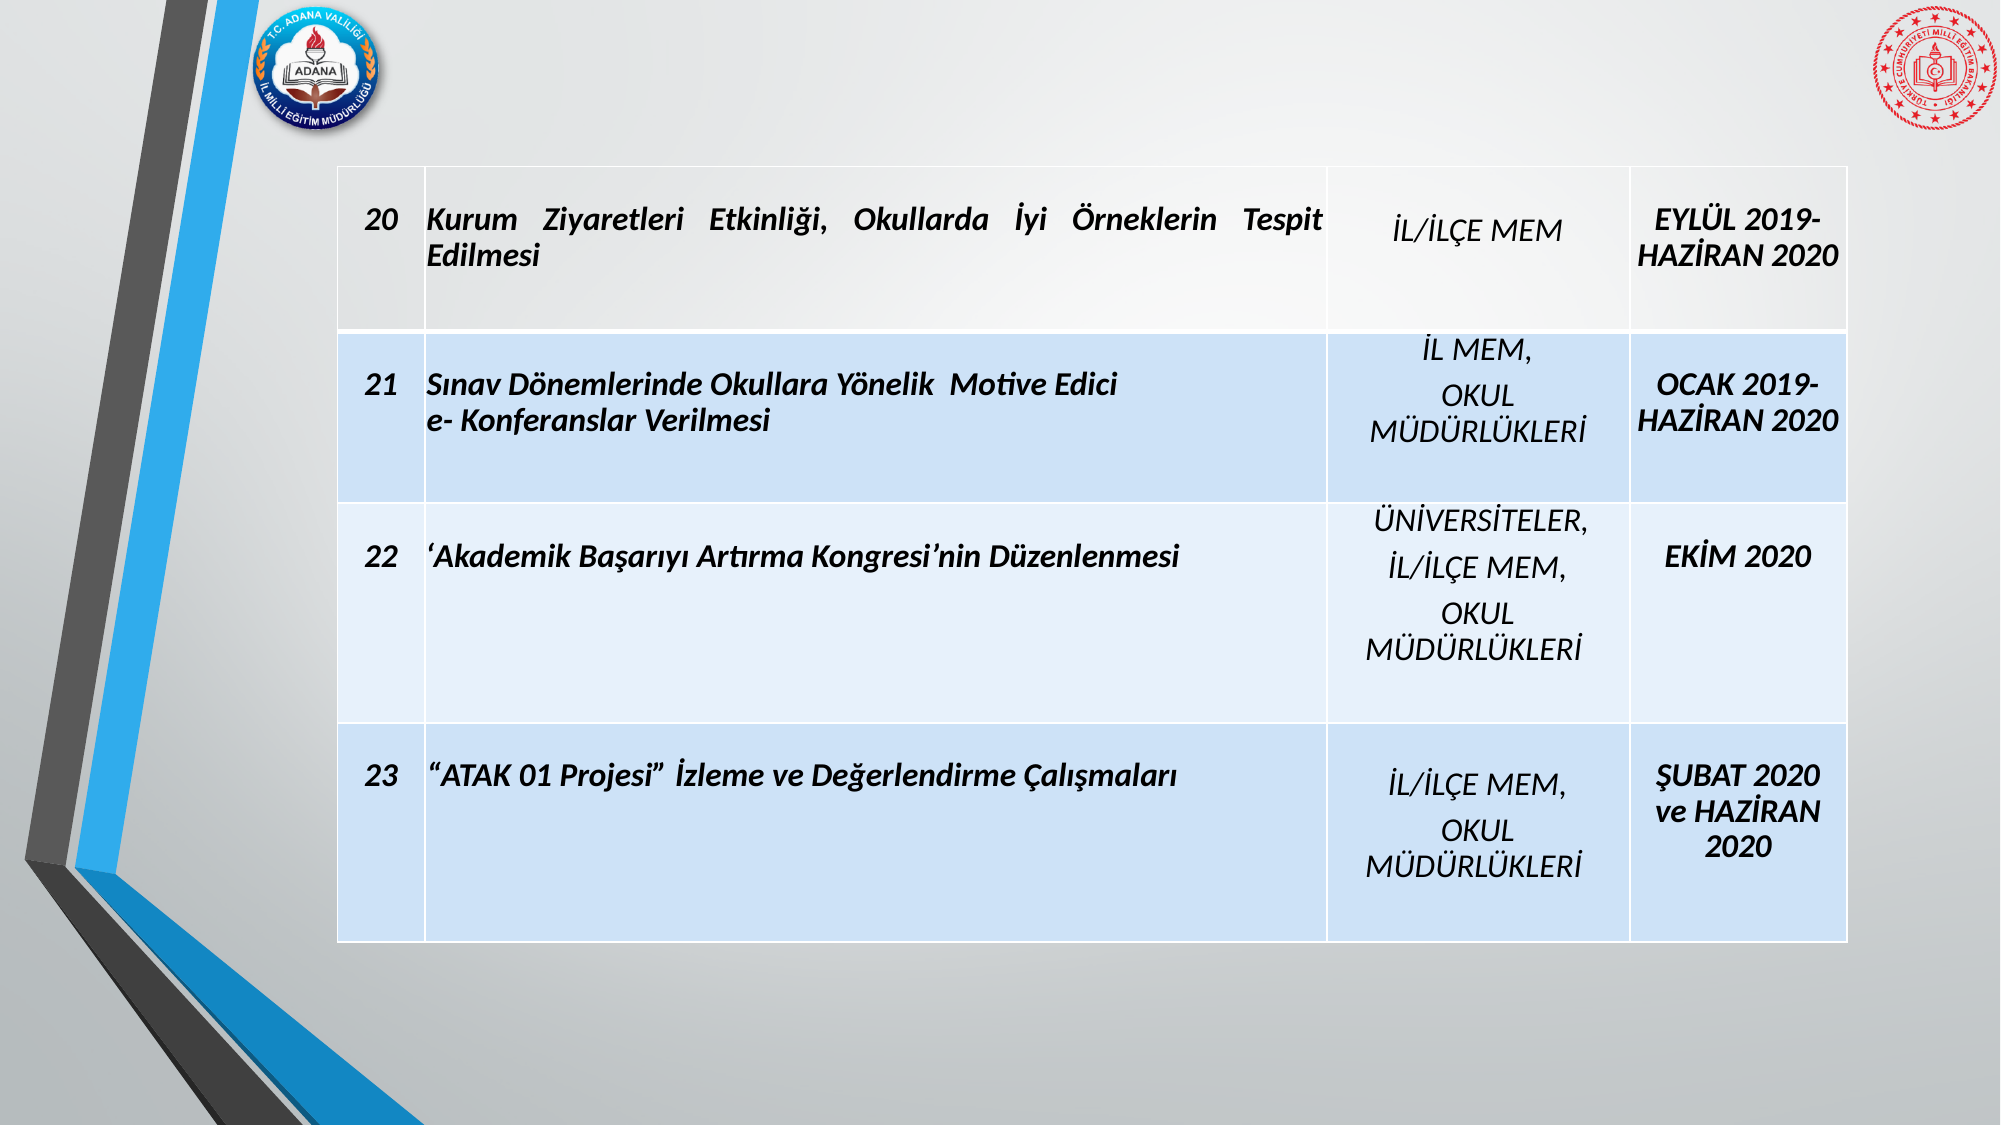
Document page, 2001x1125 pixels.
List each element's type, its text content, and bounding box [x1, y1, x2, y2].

table_cell Sınav Dönemlerinde Okullara Yönelik Motive Edici e- Konferanslar Verilmesi [426, 334, 1326, 502]
table_header İL/İLÇE MEM [1328, 167, 1629, 329]
table_cell ‘Akademik Başarıyı Artırma Kongresi’nin Düzenlenmesi [426, 504, 1326, 722]
table_header Kurum Ziyaretleri Etkinliği, Okullarda İyi Örneklerin Tespit Edilmesi [426, 167, 1326, 329]
table_cell 21 [338, 334, 424, 502]
table_cell ŞUBAT 2020 ve HAZİRAN 2020 [1631, 724, 1846, 941]
table_cell İL/İLÇE MEM, OKUL MÜDÜRLÜKLERİ [1328, 724, 1629, 941]
table_header EYLÜL 2019-HAZİRAN 2020 [1631, 167, 1846, 329]
table_cell 23 [338, 724, 424, 941]
table_cell İL MEM, OKUL MÜDÜRLÜKLERİ [1328, 334, 1629, 502]
table_cell EKİM 2020 [1631, 504, 1846, 722]
table_cell ÜNİVERSİTELER, İL/İLÇE MEM, OKUL MÜDÜRLÜKLERİ [1328, 504, 1629, 722]
table_header 20 [338, 167, 424, 329]
table_cell 22 [338, 504, 424, 722]
picture [245, 0, 393, 144]
picture [1872, 5, 1998, 131]
table_cell OCAK 2019-HAZİRAN 2020 [1631, 334, 1846, 502]
table_cell “ATAK 01 Projesi” İzleme ve Değerlendirme Çalışmaları [426, 724, 1326, 941]
